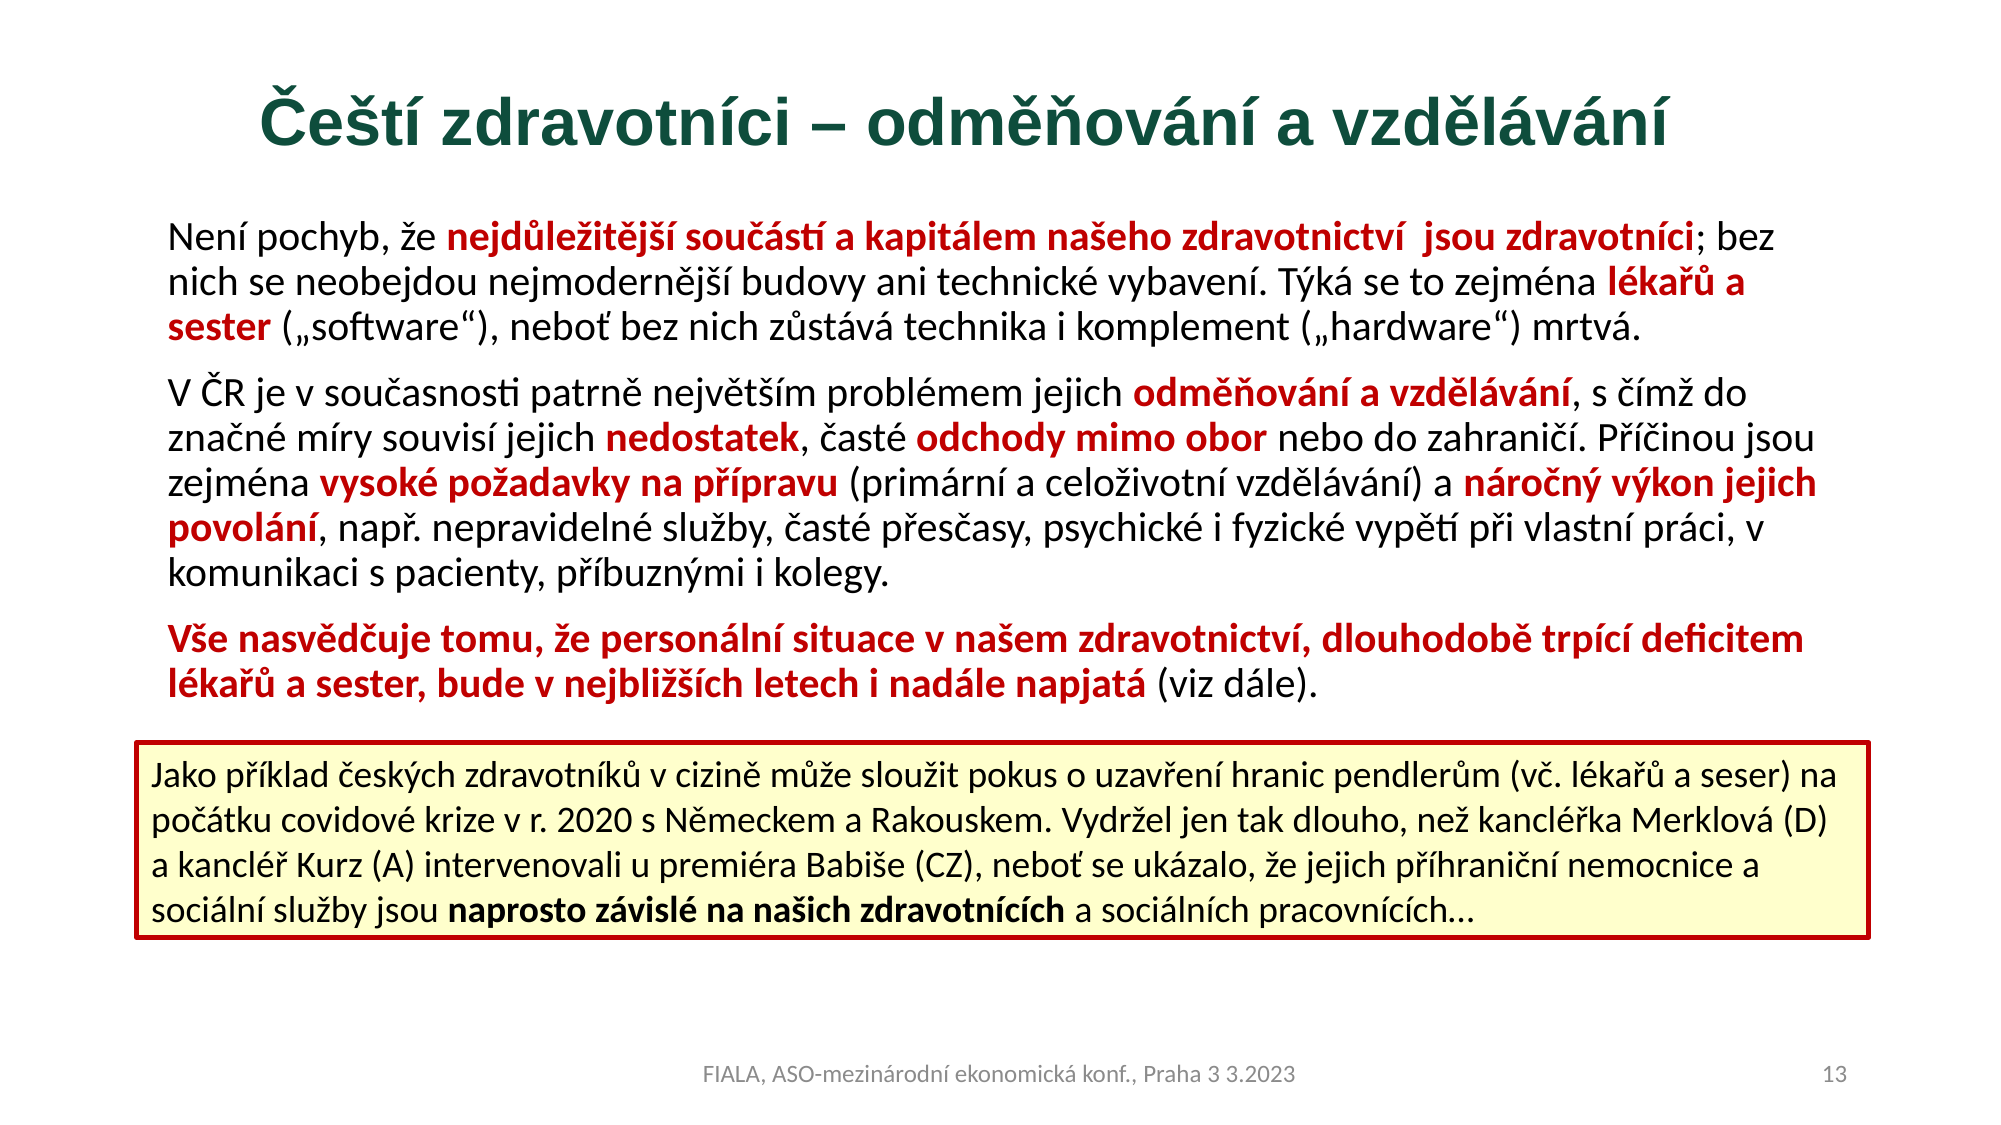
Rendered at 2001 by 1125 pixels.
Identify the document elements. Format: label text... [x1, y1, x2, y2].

title Čeští zdravotníci – odměňování a vzdělávání [225, 60, 1704, 187]
slide_number 13 [1412, 1042, 1863, 1103]
text_box Jako příklad českých zdravotníků v cizině může sloužit pokus o uzavření hranic pendlerům (vč. lékařů a seser) na počátku covidové krize v r. 2020 s Německem a Rakouskem. Vydržel jen tak dlouho, než kancléřka Merklová (D) a kancléř Kurz (A) intervenovali u premiéra Babiše (CZ), neboť se ukázalo, že jejich příhraniční nemocnice a sociální služby jsou naprosto závislé na našich zdravotnících a sociálních pracovnících… [136, 742, 1869, 938]
footer FIALA, ASO-mezinárodní ekonomická konf., Praha 3 3.2023 [662, 1042, 1338, 1103]
list Není pochyb, že nejdůležitější součástí a kapitálem našeho zdravotnictví jsou zdravotníci; bez nich se neobejdou nejmodernější budovy ani technické vybavení. Týká se to zejména lékařů a sester („software“), neboť bez nich zůstává technika i komplement („hardware“) mrtvá. V ČR je v současnosti patrně největším problémem jejich odměňování a vzdělávání, s čímž do značné míry souvisí jejich nedostatek, časté odchody mimo obor nebo do zahraničí. Příčinou jsou zejména vysoké požadavky na přípravu (primární a celoživotní vzdělávání) a náročný výkon jejich povolání, např. nepravidelné služby, časté přesčasy, psychické i fyzické vypětí při vlastní práci, v komunikaci s pacienty, příbuznými i kolegy. Vše nasvědčuje tomu, že personální situace v našem zdravotnictví, dlouhodobě trpící deficitem lékařů a sester, bude v nejbližších letech i nadále napjatá (viz dále). [152, 206, 1860, 741]
